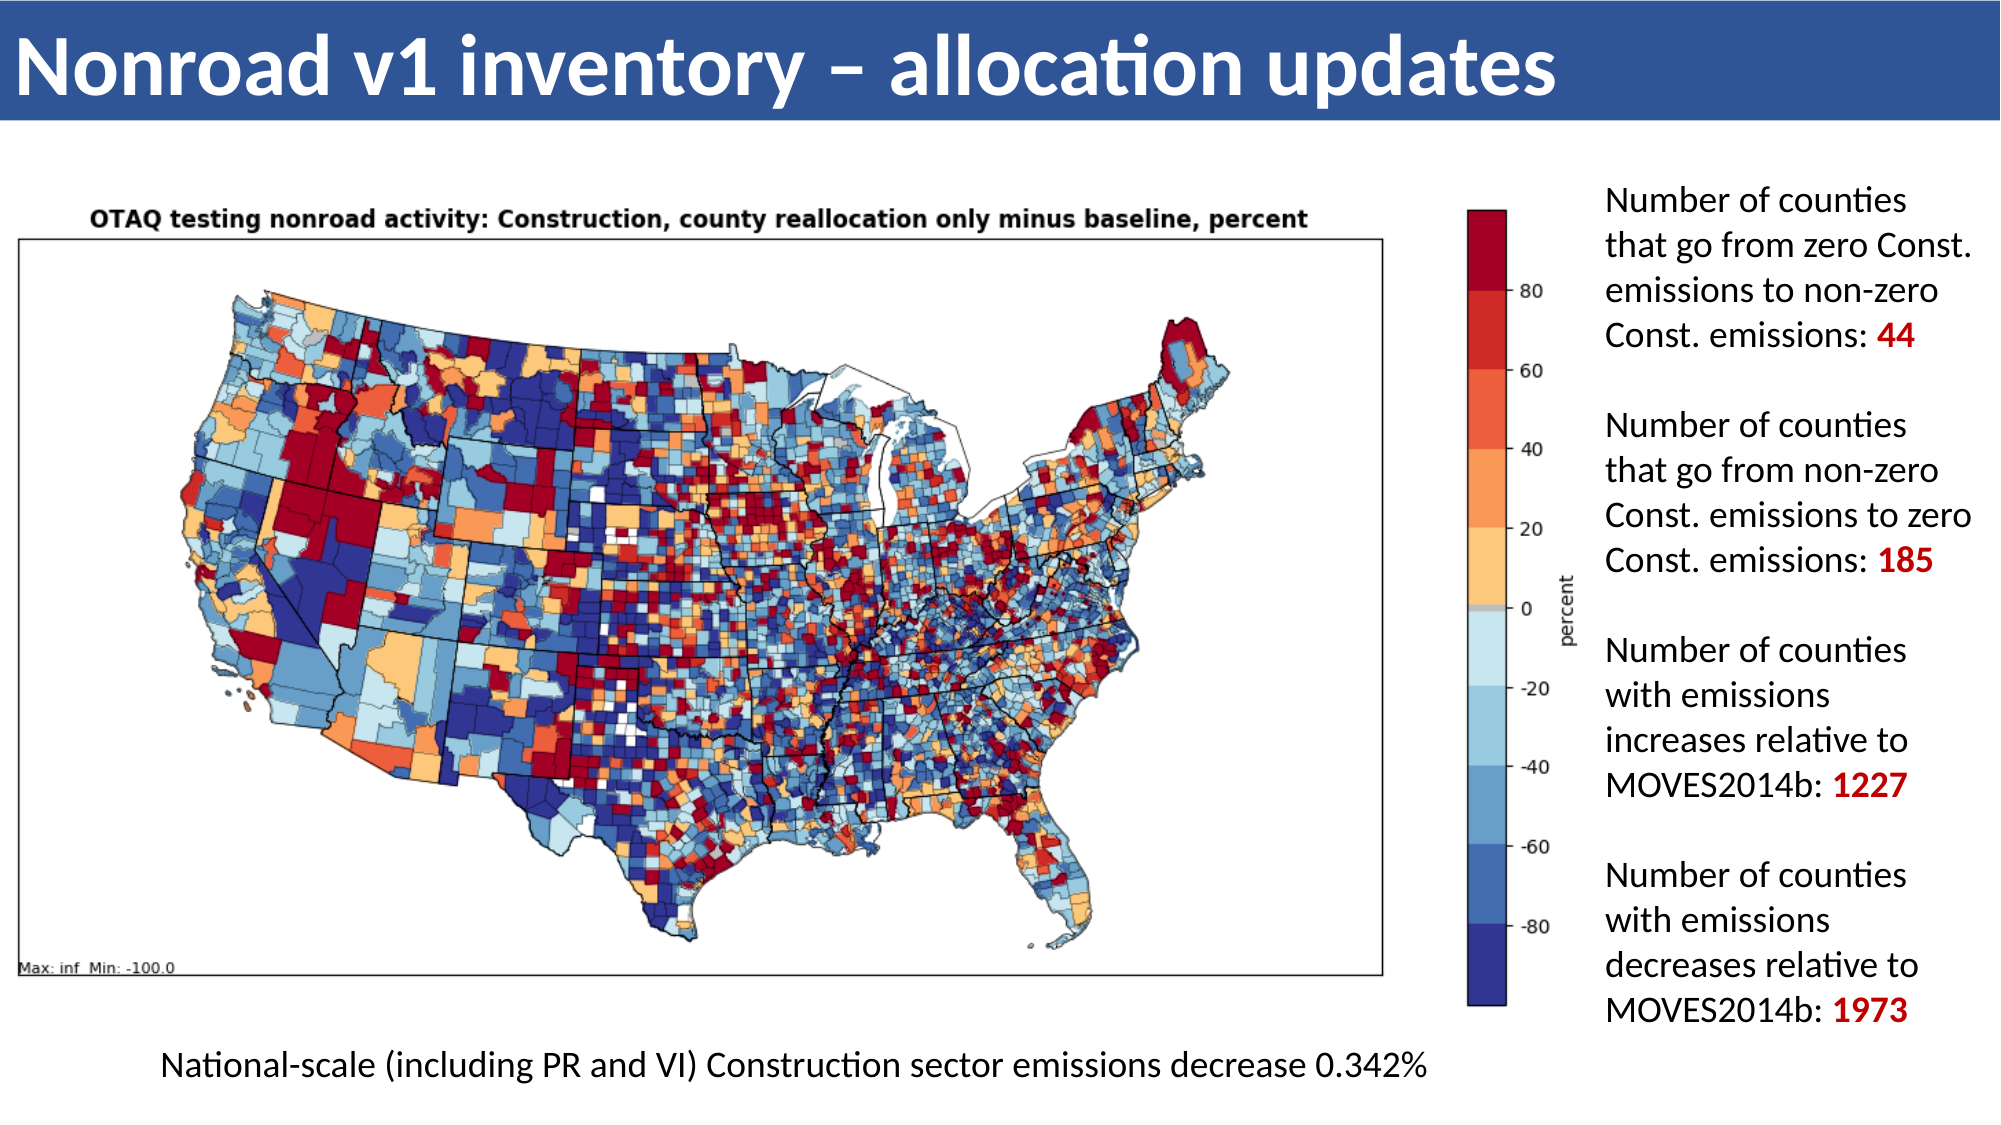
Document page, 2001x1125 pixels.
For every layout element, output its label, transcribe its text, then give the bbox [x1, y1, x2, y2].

text_box Nonroad v1 inventory – allocation updates [0, 0, 2000, 121]
text_box Number of counties that go from zero Const. emissions to non-zero Const. emissions: 44 Number of counties that go from non-zero Const. emissions to zero Const. emissions: 185 Number of counties with emissions increases relative to MOVES2014b: 1227 Number of counties with emissions decreases relative to MOVES2014b: 1973 [1590, 168, 1989, 1038]
picture [0, 192, 1591, 1023]
text_box National-scale (including PR and VI) Construction sector emissions decrease 0.342% [145, 1033, 1445, 1093]
